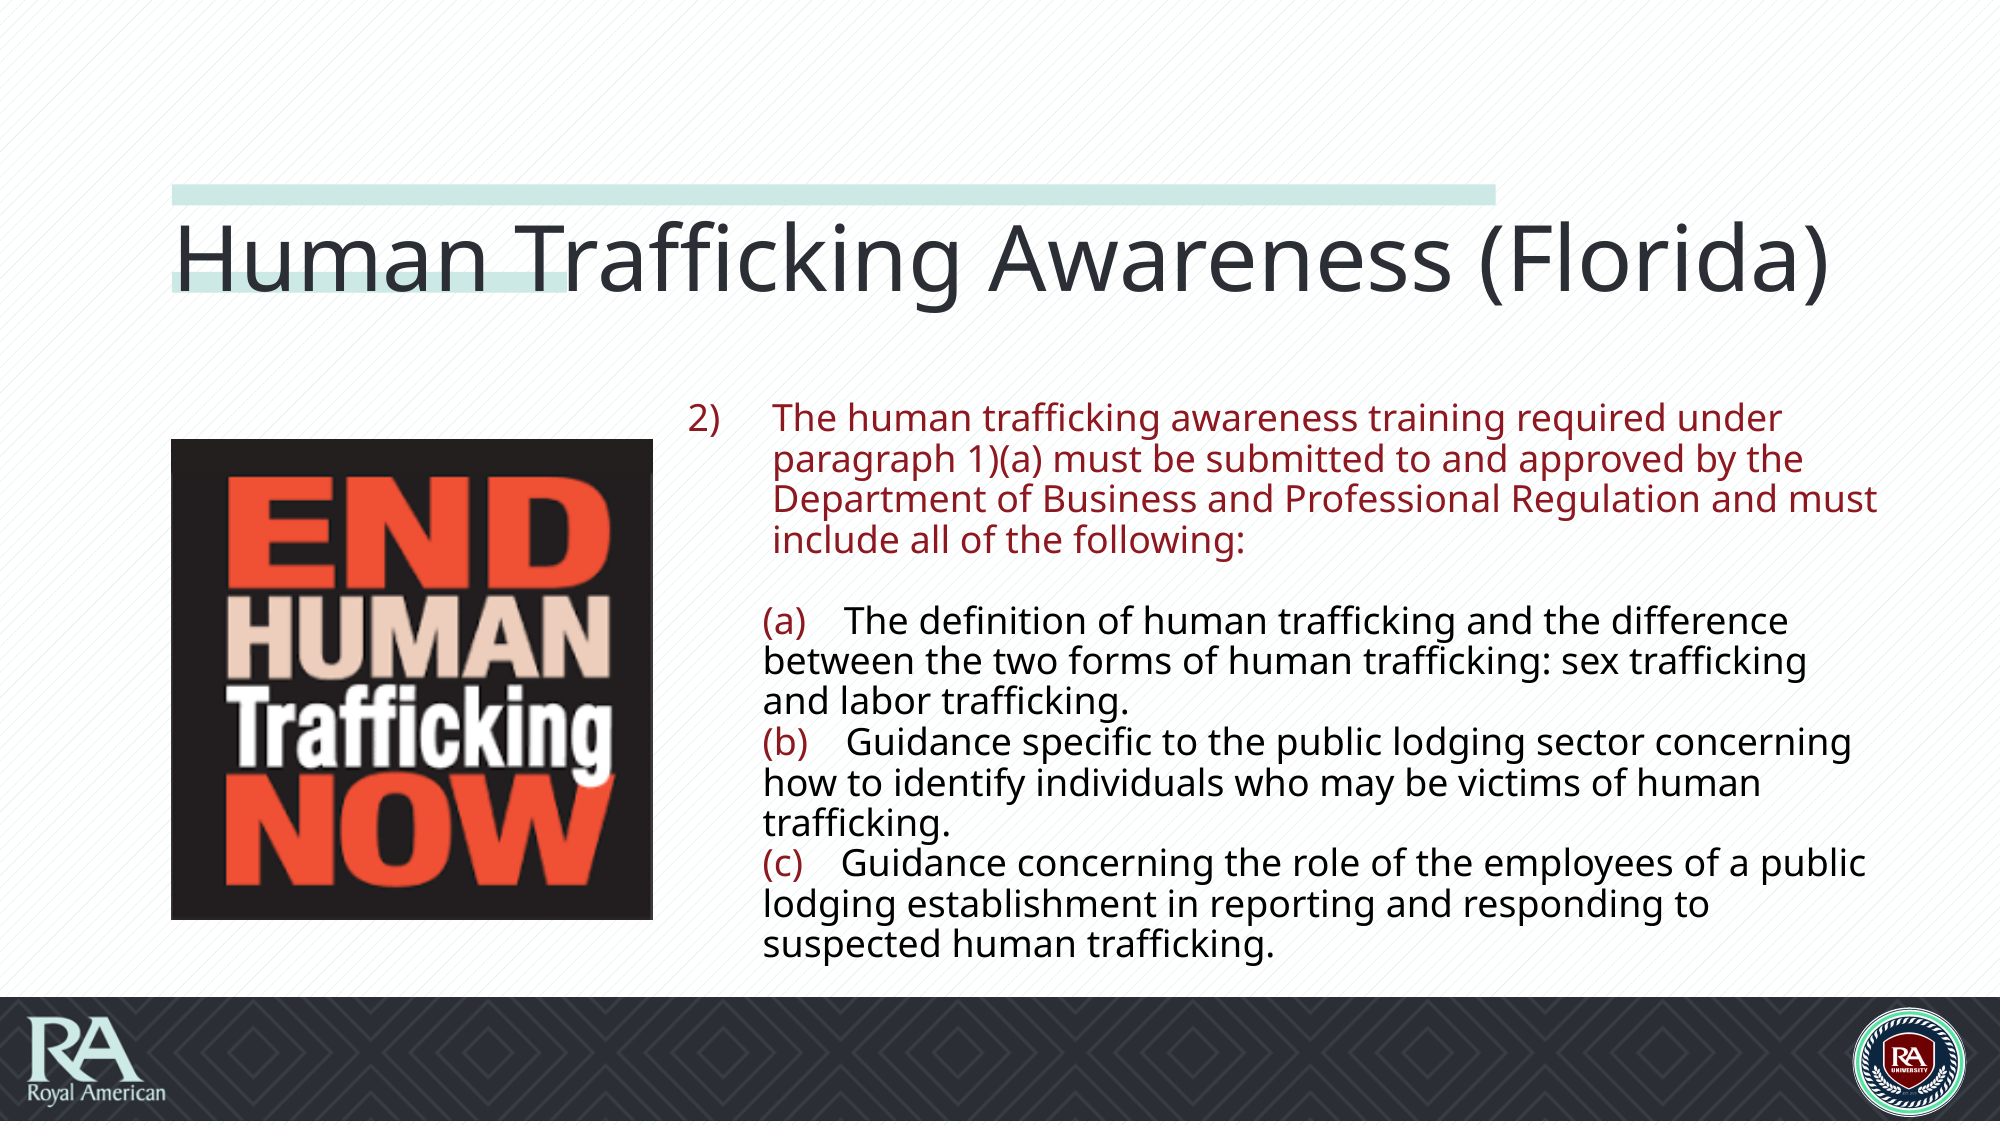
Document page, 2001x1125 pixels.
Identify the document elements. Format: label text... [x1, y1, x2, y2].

picture [0, 997, 2000, 1121]
list The human trafficking awareness training required under paragraph 1)(a) must be submitted to and approved by the Department of Business and Professional Regulation and must include all of the following: (a) The definition of human trafficking and the difference between the two forms of human trafficking: sex trafficking and labor trafficking. (b) Guidance specific to the public lodging sector concerning how to identify individuals who may be victims of human trafficking. (c) Guidance concerning the role of the employees of a public lodging establishment in reporting and responding to suspected human trafficking. [672, 392, 1895, 978]
picture [171, 439, 653, 920]
title Human Trafficking Awareness (Florida) [157, 117, 1895, 319]
